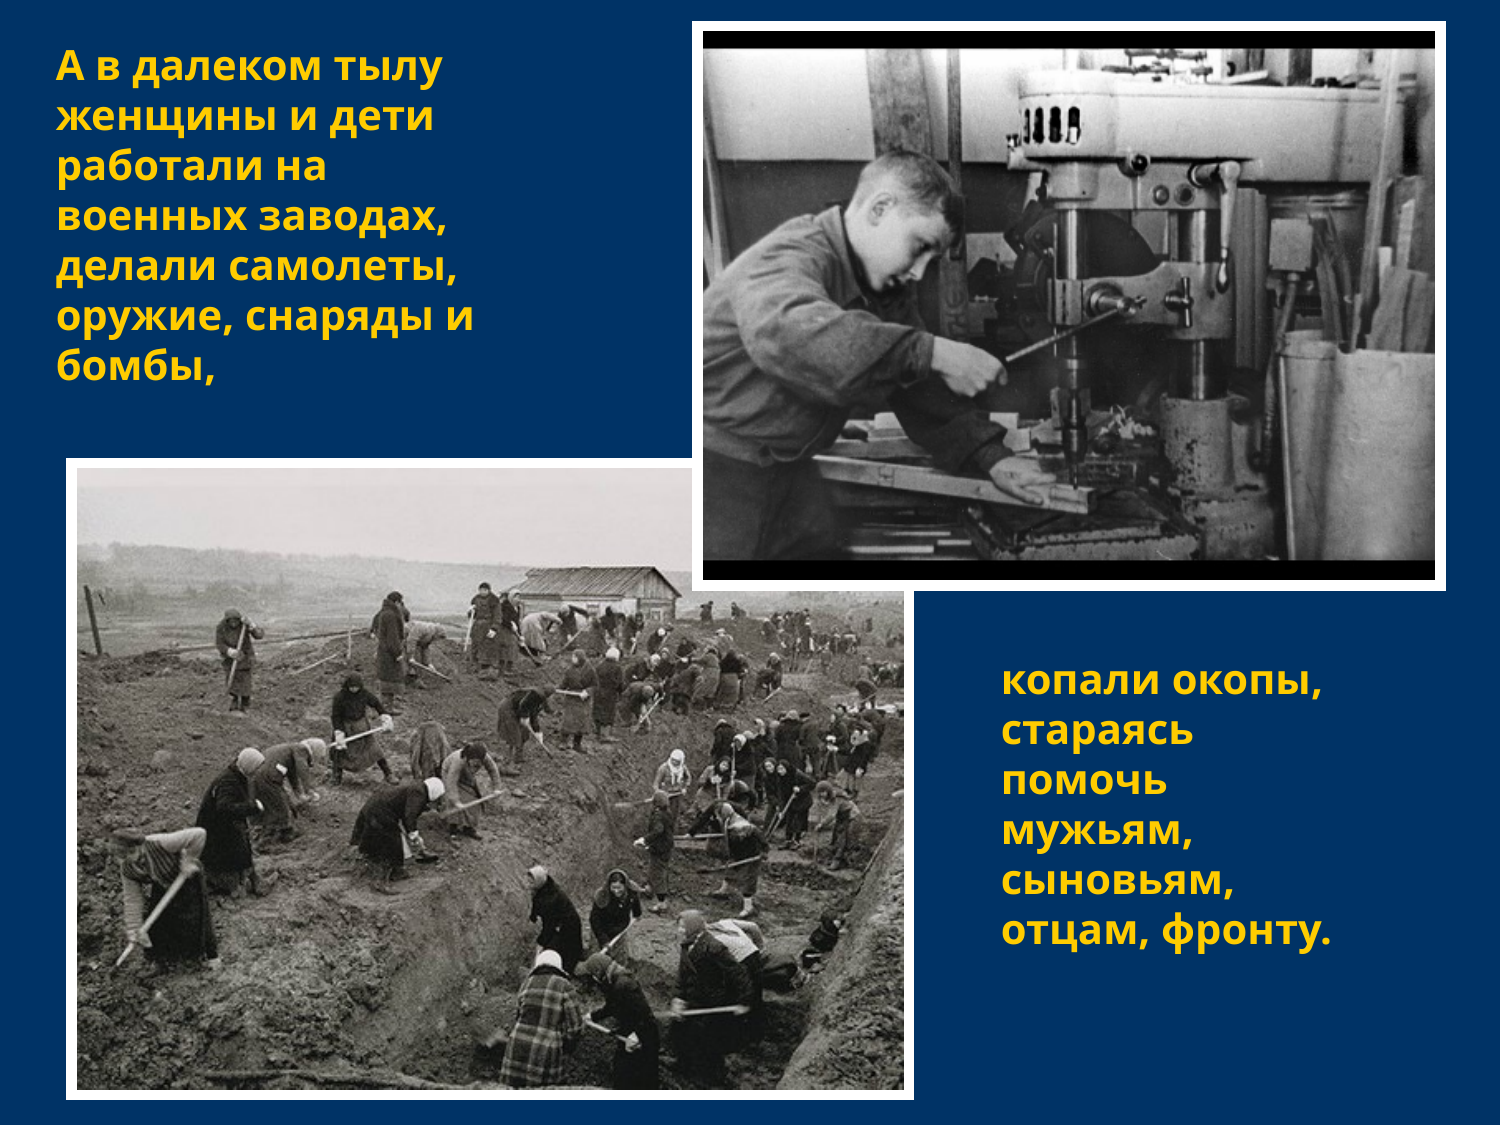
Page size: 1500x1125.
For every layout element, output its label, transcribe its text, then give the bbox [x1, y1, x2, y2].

picture [76, 30, 1436, 1091]
text_box копали окопы, стараясь помочь мужьям, сыновьям, отцам, фронту. [986, 645, 1349, 961]
text_box А в далеком тылу женщины и дети работали на военных заводах, делали самолеты, оружие, снаряды и бомбы, [41, 31, 514, 396]
